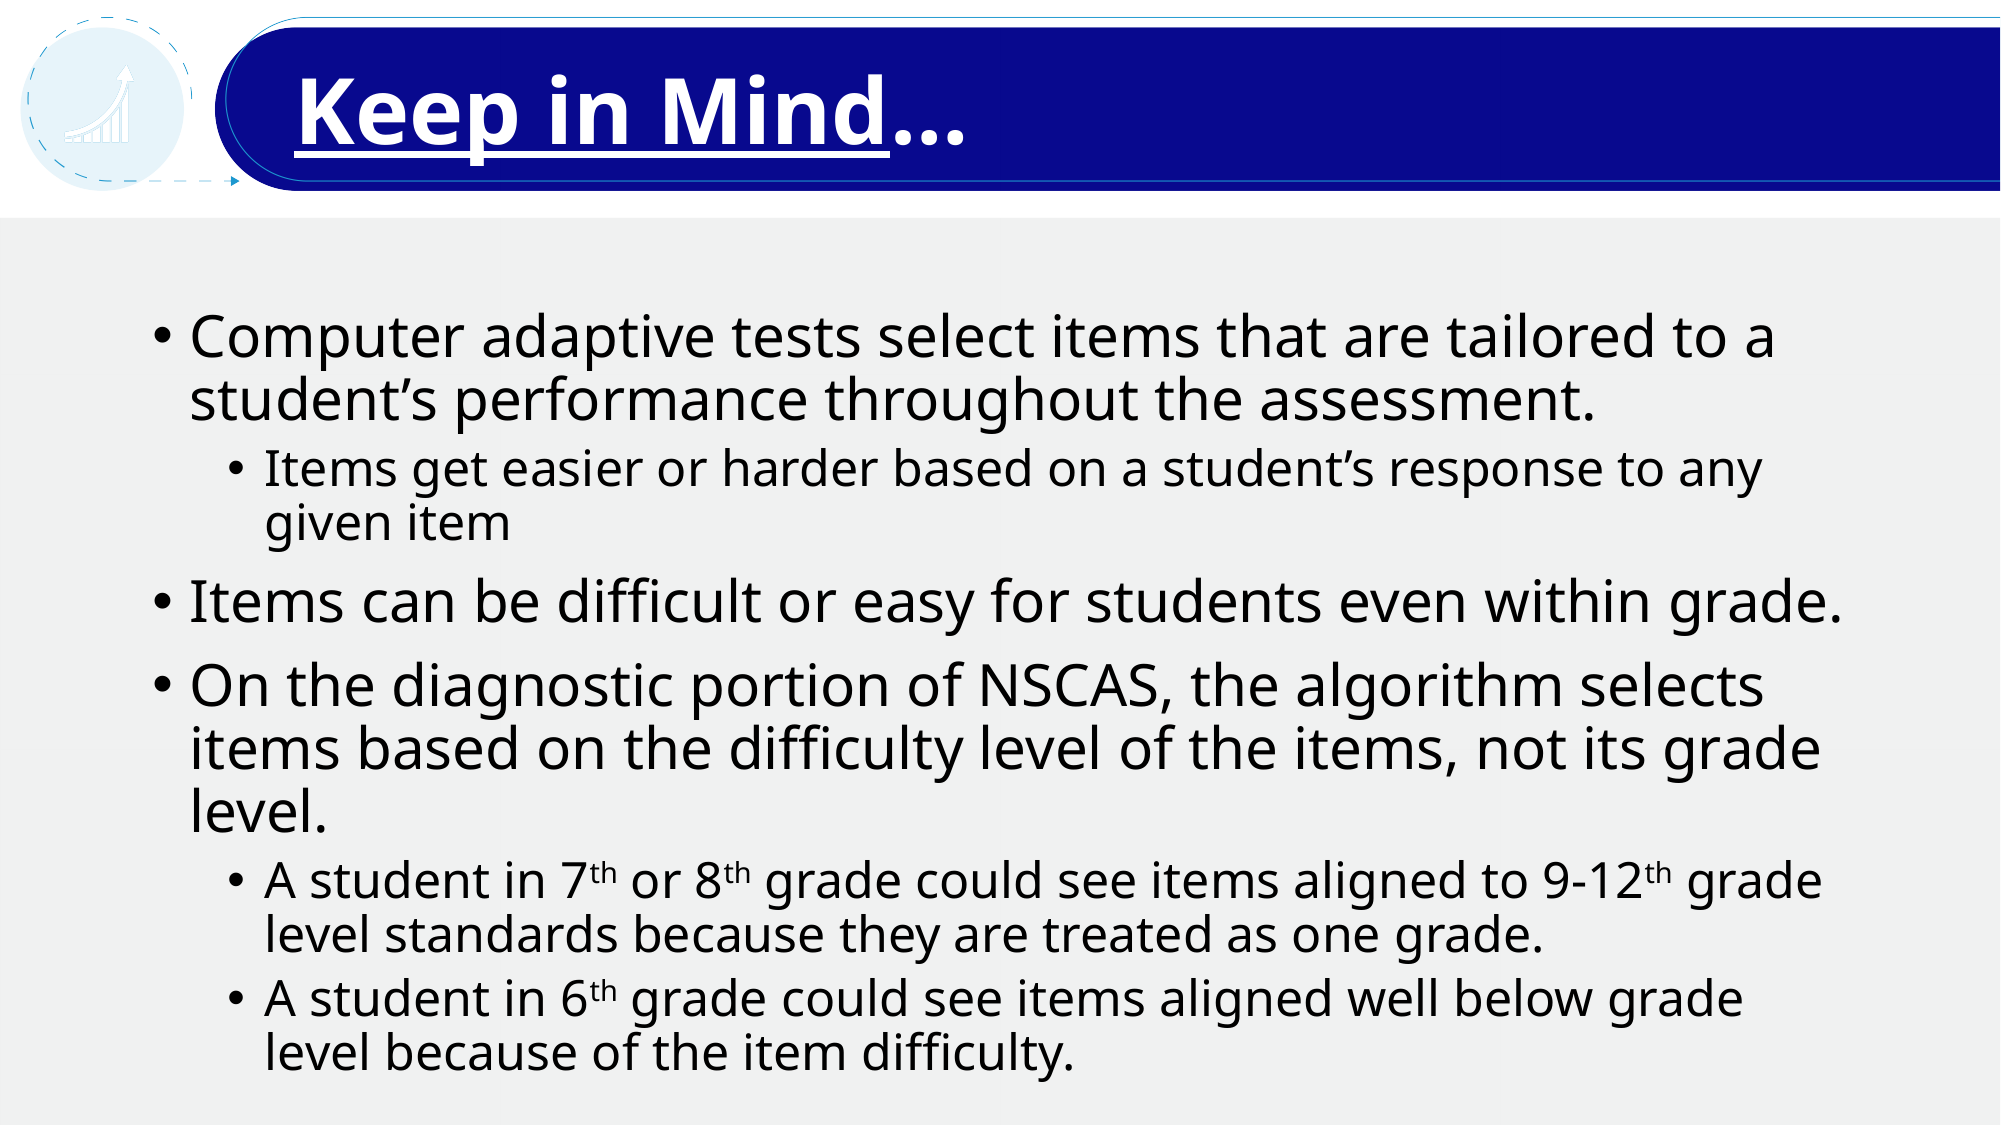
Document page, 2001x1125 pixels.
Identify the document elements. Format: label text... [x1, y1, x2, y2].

picture [0, 0, 2001, 1125]
title Keep in Mind… [279, 31, 2000, 190]
list Computer adaptive tests select items that are tailored to a student’s performance throughout the assessment. Items get easier or harder based on a student’s response to any given item Items can be difficult or easy for students even within grade. On the diagnostic portion of NSCAS, the algorithm selects items based on the difficulty level of the items, not its grade level. A student in 7th or 8th grade could see items aligned to 9-12th grade level standards because they are treated as one grade. A student in 6th grade could see items aligned well below grade level because of the item difficulty. [137, 299, 1863, 1014]
